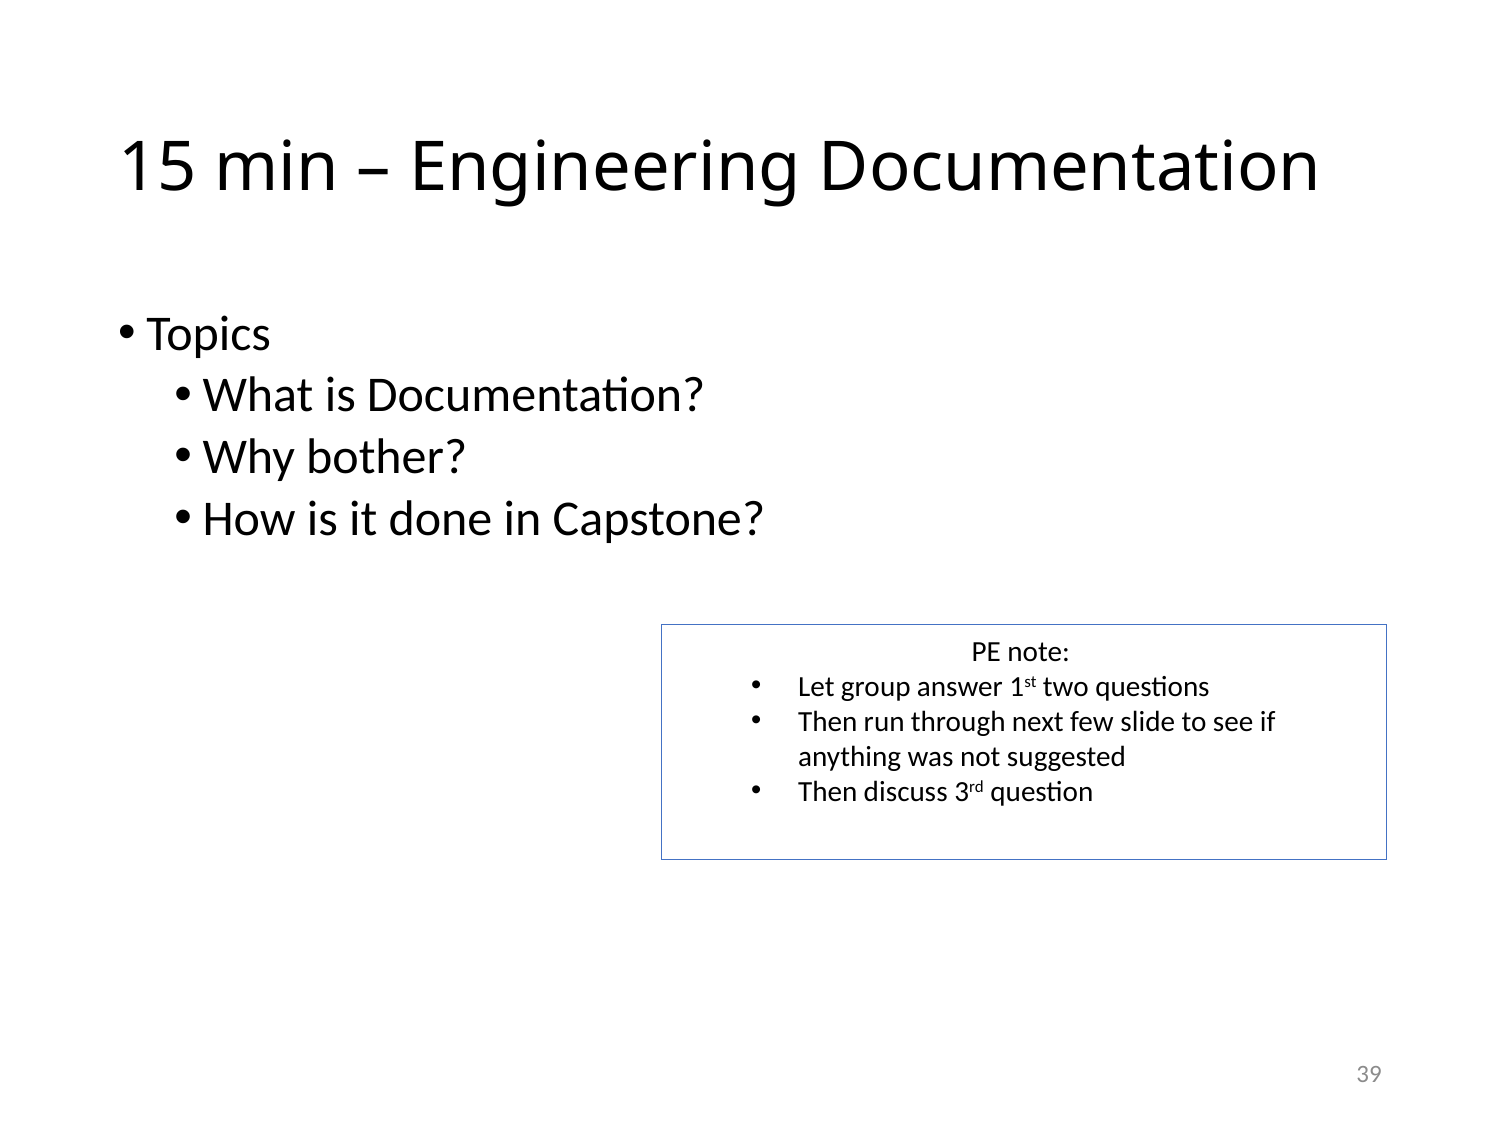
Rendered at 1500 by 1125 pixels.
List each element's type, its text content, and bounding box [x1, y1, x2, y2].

list Topics What is Documentation? Why bother? How is it done in Capstone? [103, 299, 1397, 1014]
slide_number 39 [1059, 1042, 1397, 1103]
title 15 min – Engineering Documentation [103, 59, 1397, 278]
text_box PE note: Let group answer 1st two questions Then run through next few slide to see if anything was not suggested Then discuss 3rd question [661, 624, 1387, 860]
